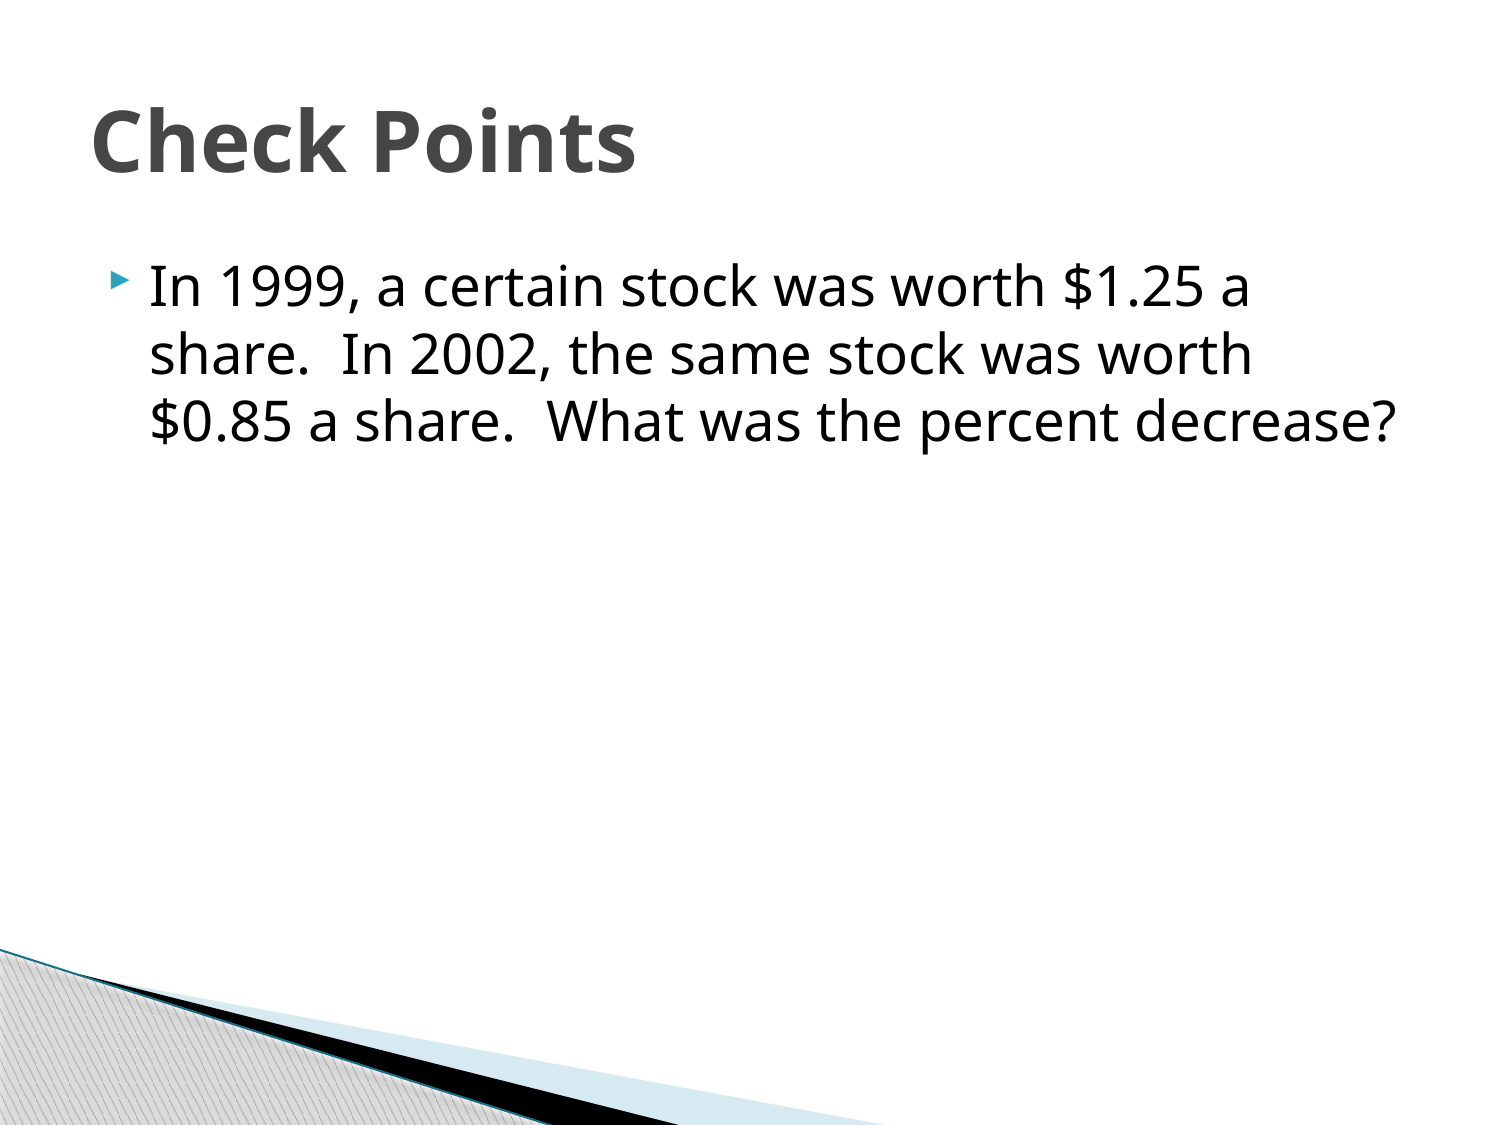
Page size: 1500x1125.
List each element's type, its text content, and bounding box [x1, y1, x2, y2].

list In 1999, a certain stock was worth $1.25 a share. In 2002, the same stock was worth $0.85 a share. What was the percent decrease? [75, 243, 1425, 986]
title Check Points [75, 45, 1425, 233]
